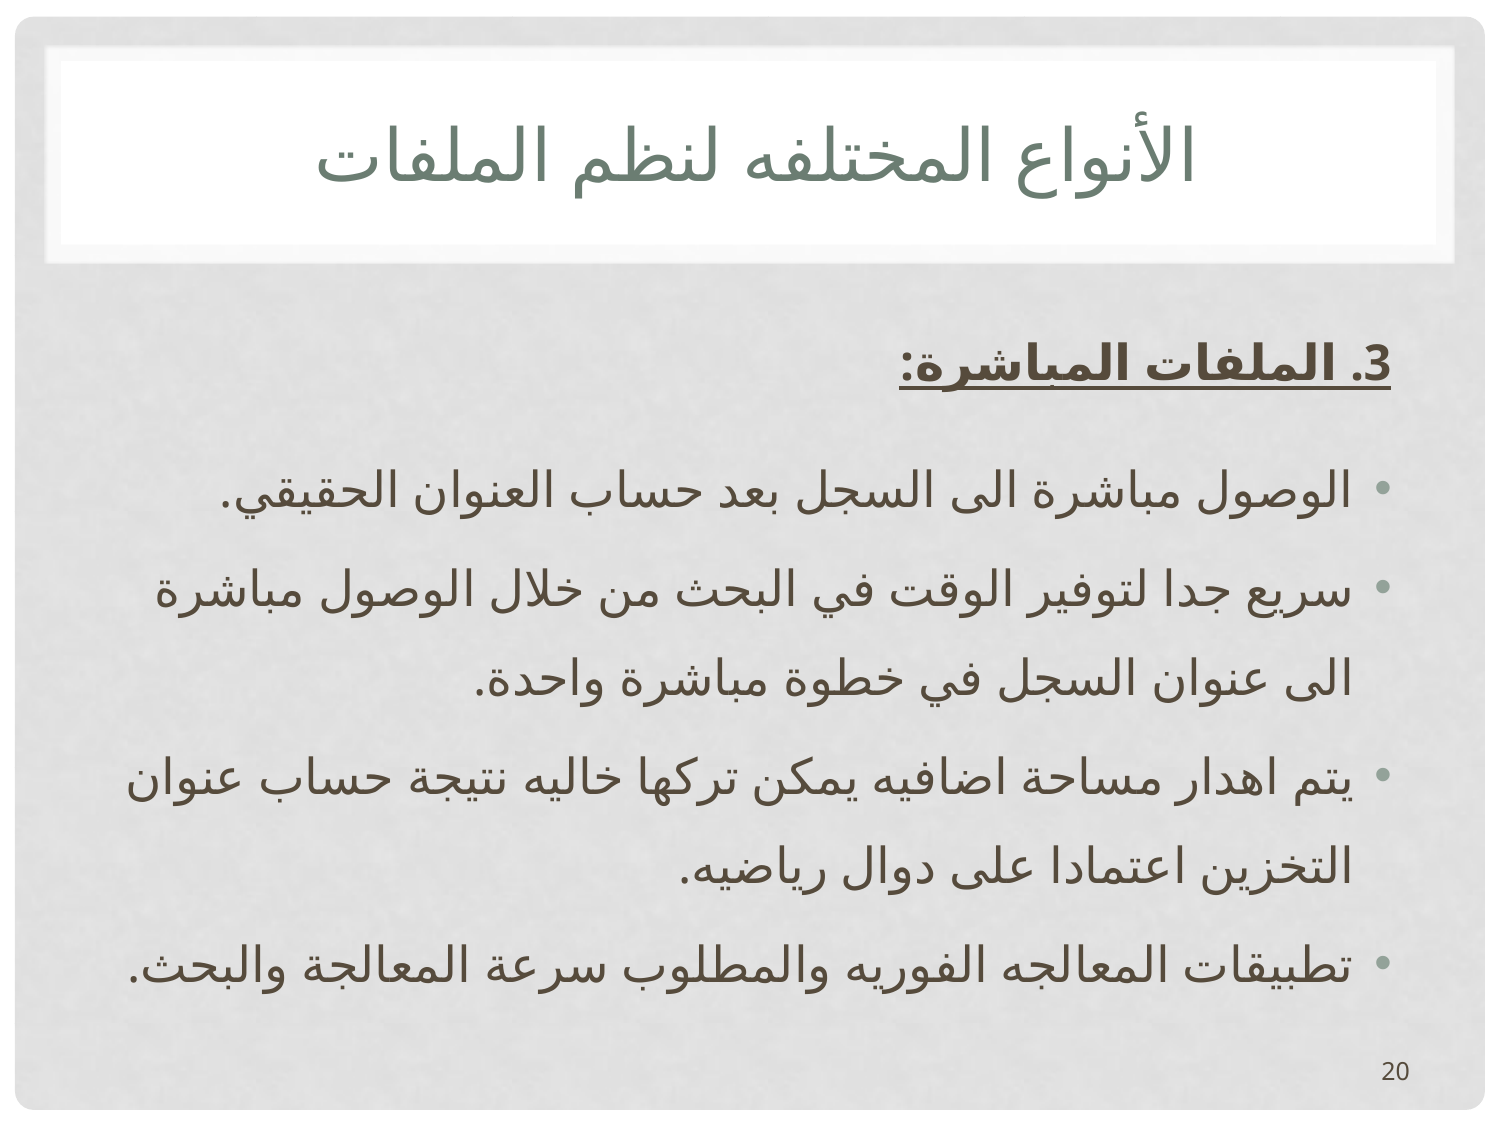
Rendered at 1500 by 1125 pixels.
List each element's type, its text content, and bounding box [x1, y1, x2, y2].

slide_number 20 [1074, 1042, 1425, 1103]
title الأنواع المختلفه لنظم الملفات [69, 66, 1425, 238]
list 3. الملفات المباشرة: الوصول مباشرة الى السجل بعد حساب العنوان الحقيقي. سريع جدا لتوفير الوقت في البحث من خلال الوصول مباشرة الى عنوان السجل في خطوة مباشرة واحدة. يتم اهدار مساحة اضافيه يمكن تركها خاليه نتيجة حساب عنوان التخزين اعتمادا على دوال رياضيه. تطبيقات المعالجه الفوريه والمطلوب سرعة المعالجة والبحث. [75, 287, 1425, 1005]
